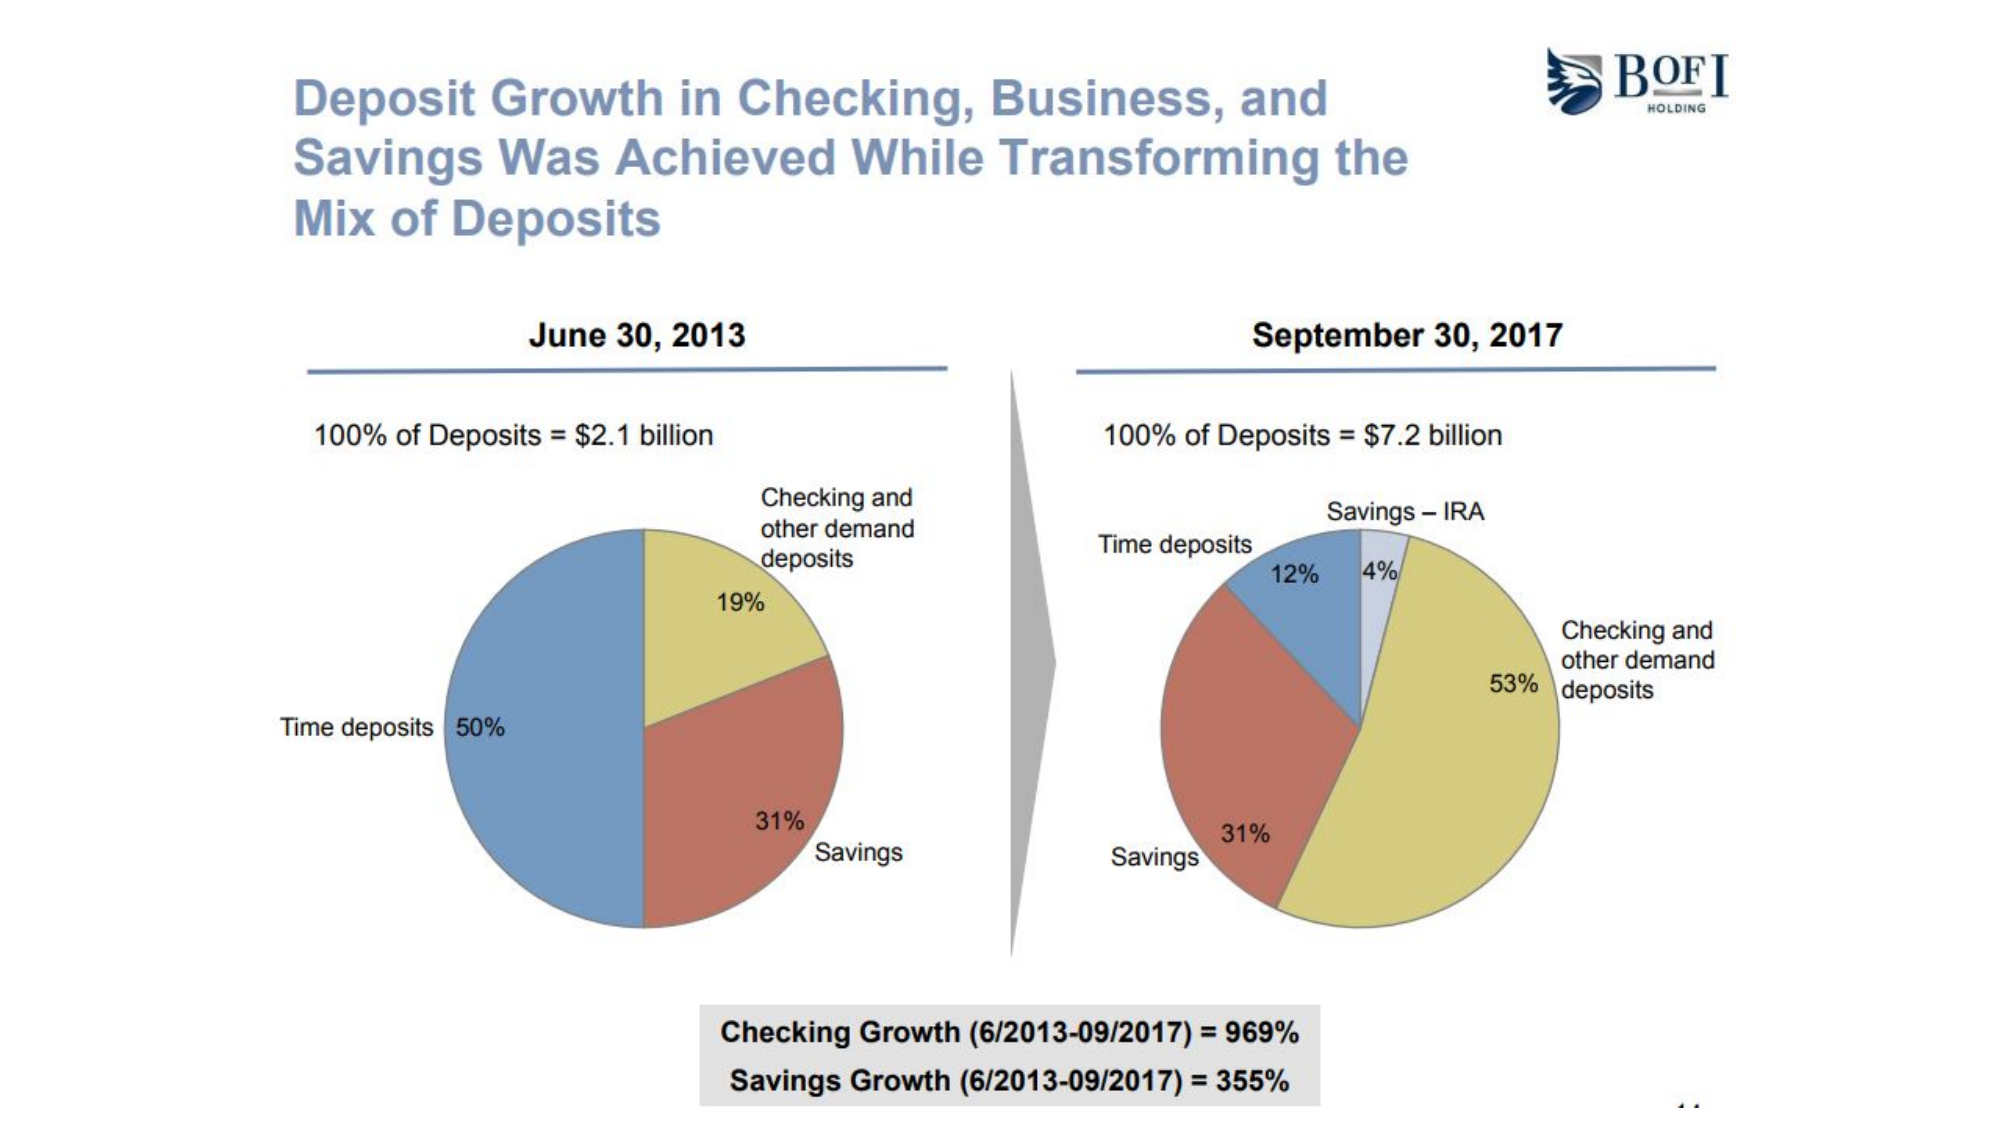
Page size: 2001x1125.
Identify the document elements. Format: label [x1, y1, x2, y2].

picture [210, 17, 1790, 1108]
